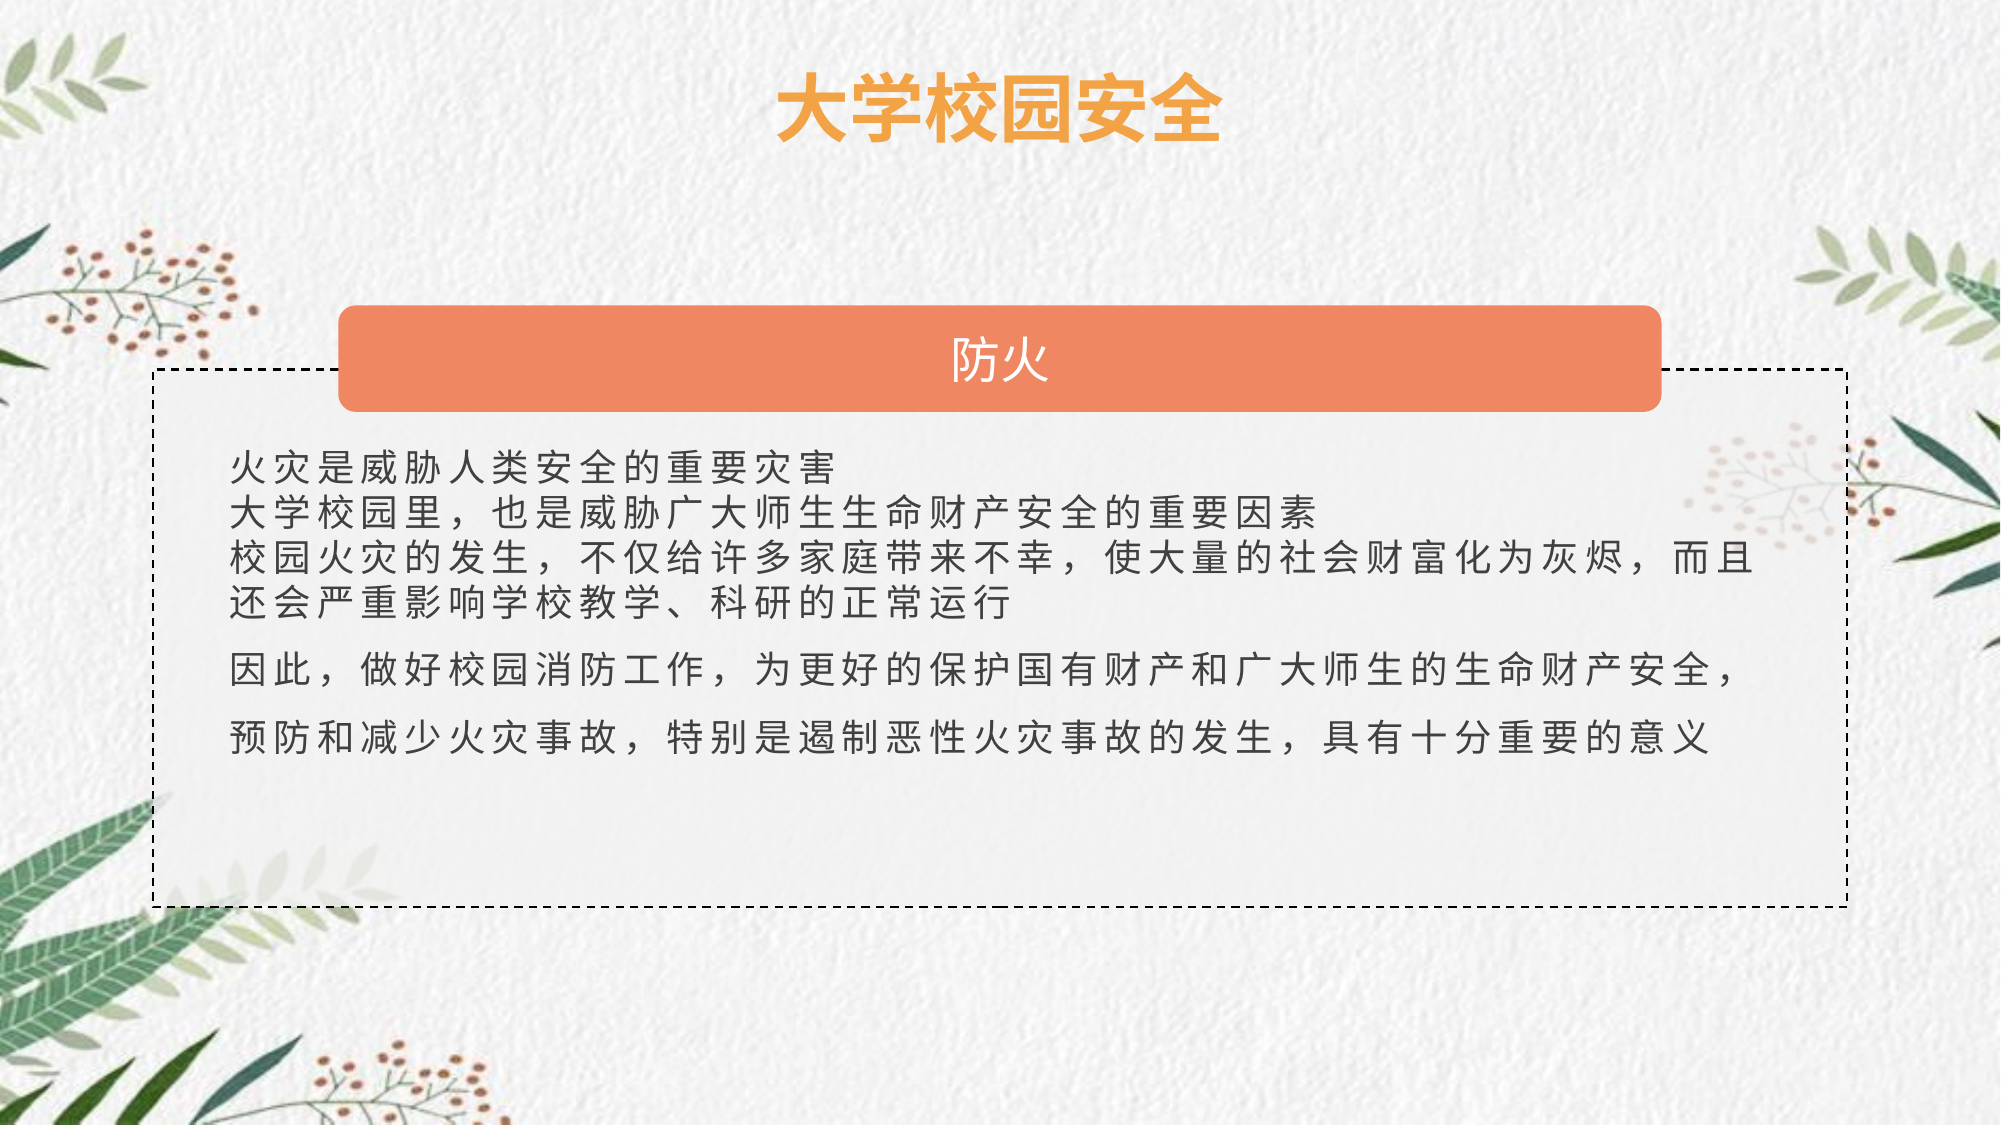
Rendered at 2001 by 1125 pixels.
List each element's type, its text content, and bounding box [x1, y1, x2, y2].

picture [0, 0, 2001, 1125]
text_box [152, 368, 1848, 908]
text_box 防火 [337, 304, 1663, 414]
text_box 大学校园安全 [139, 54, 1861, 160]
text_box 火灾是威胁人类安全的重要灾害 大学校园里，也是威胁广大师生生命财产安全的重要因素 校园火灾的发生，不仅给许多家庭带来不幸，使大量的社会财富化为灰烬，而且还会严重影响学校教学、科研的正常运行 因此，做好校园消防工作，为更好的保护国有财产和广大师生的生命财产安全，预防和减少火灾事故，特别是遏制恶性火灾事故的发生，具有十分重要的意义 [214, 436, 1816, 766]
